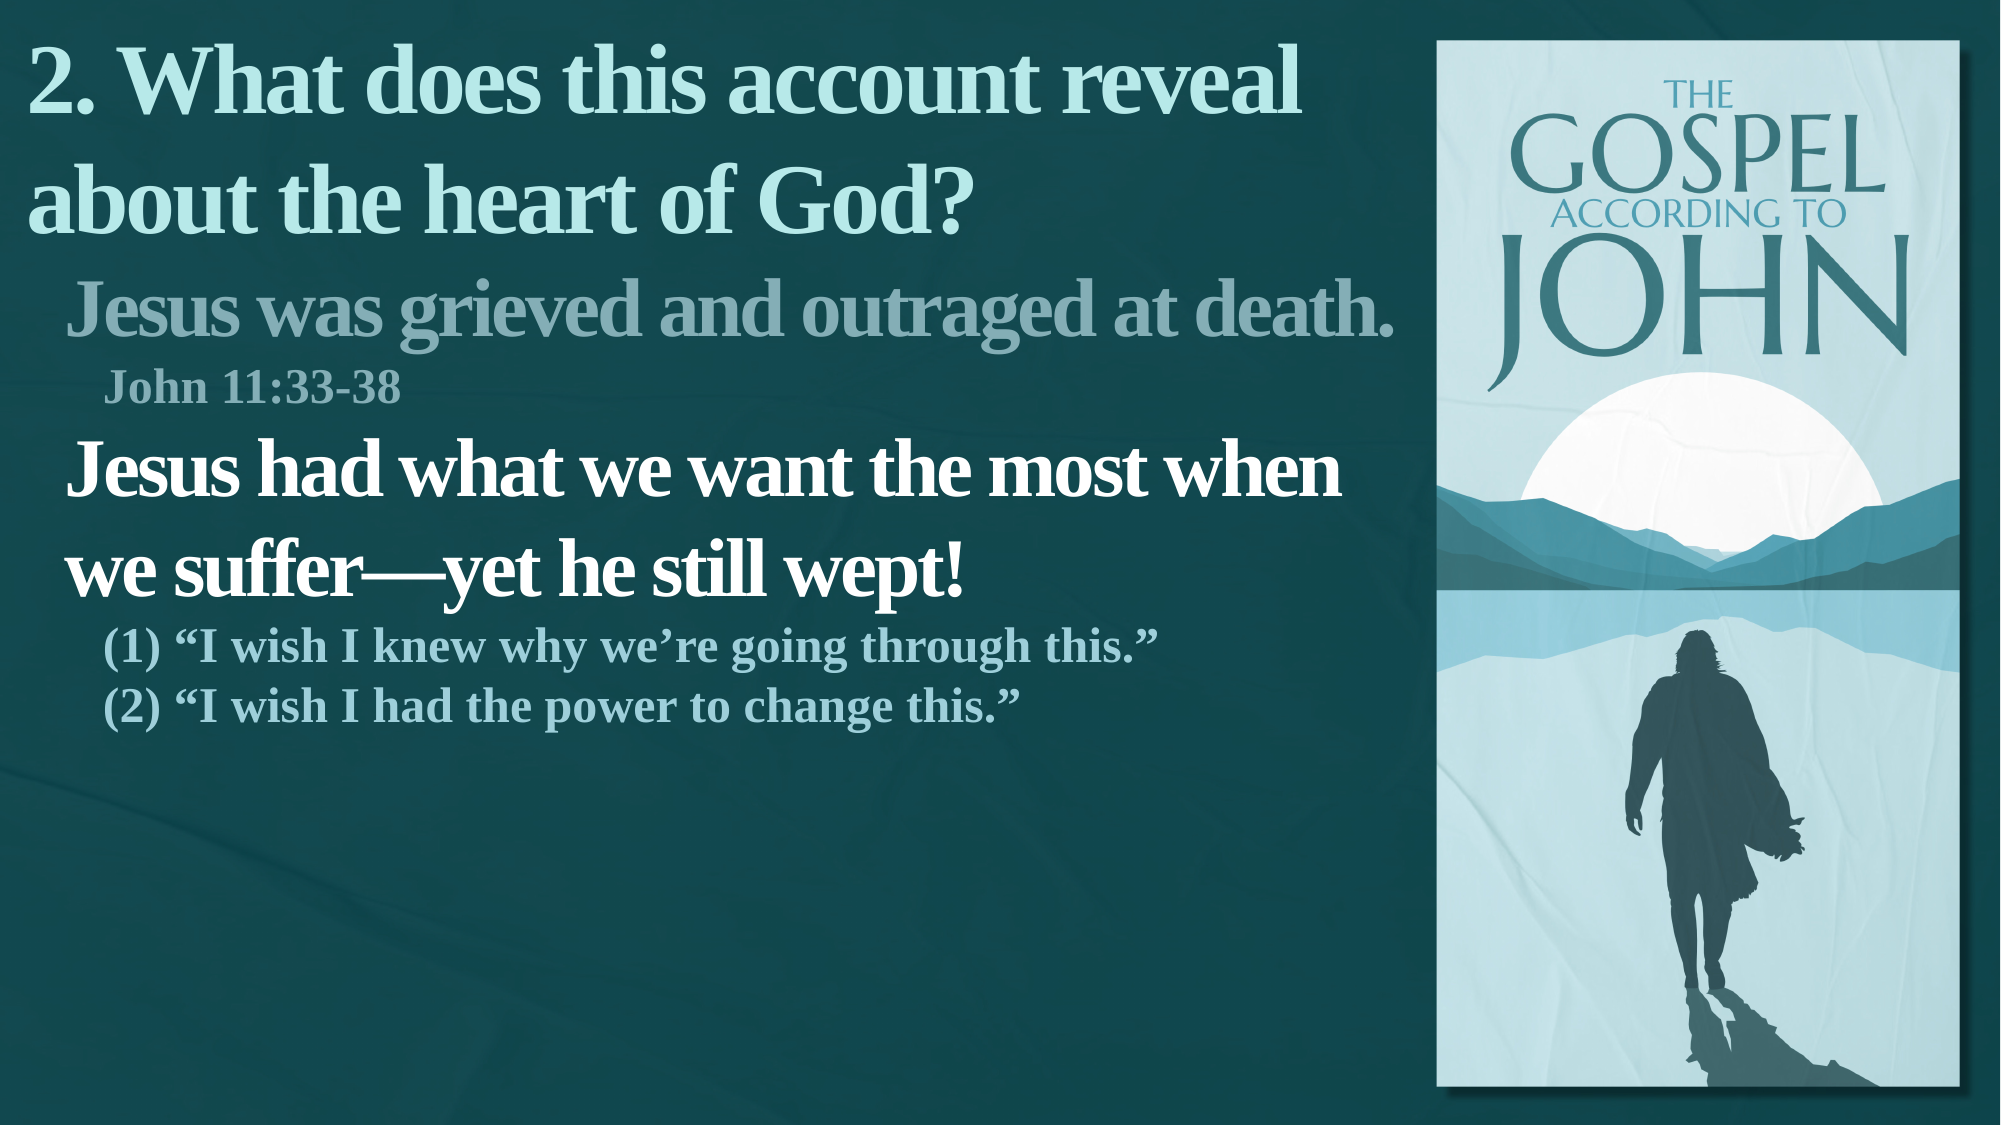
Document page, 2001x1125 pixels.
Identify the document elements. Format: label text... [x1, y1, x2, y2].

text_box 2. What does this account reveal about the heart of God? Jesus was grieved and outraged at death. John 11:33-38 Jesus had what we want the most when we suffer—yet he still wept! (1) “I wish I knew why we’re going through this.” (2) “I wish I had the power to change this.” [11, 5, 1425, 741]
picture [0, 0, 2001, 1125]
